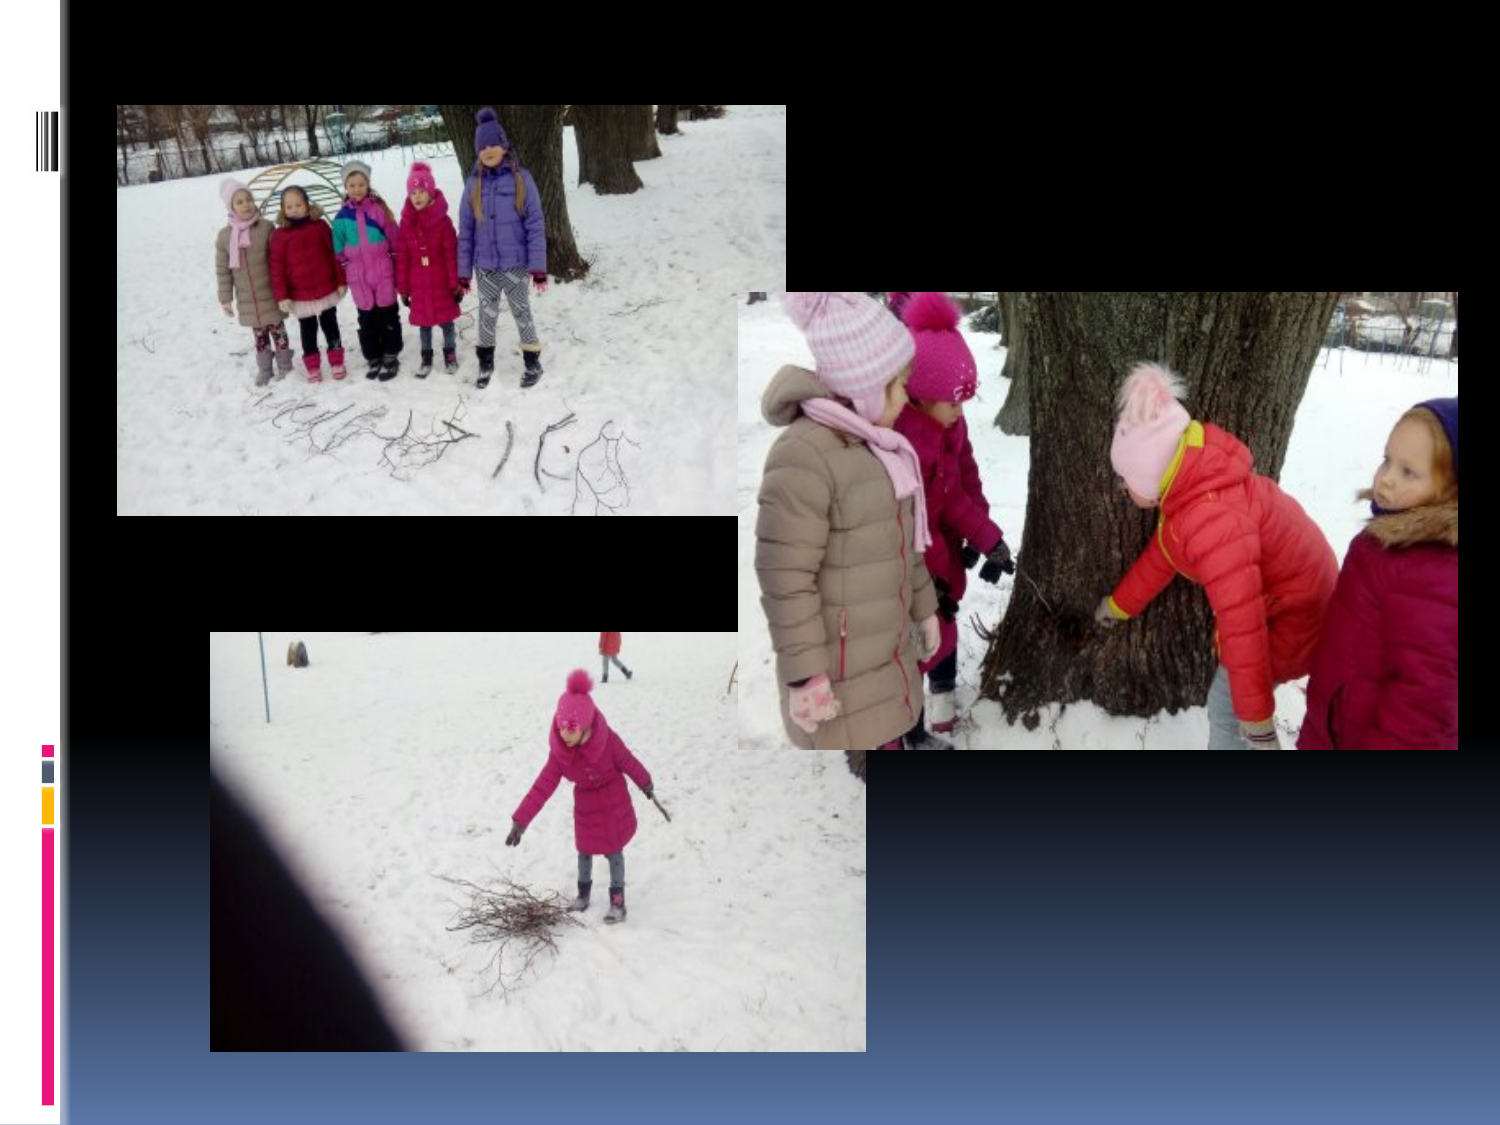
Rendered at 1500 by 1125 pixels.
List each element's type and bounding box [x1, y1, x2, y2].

list [116, 104, 786, 517]
picture [737, 292, 1459, 751]
picture [210, 632, 866, 1052]
